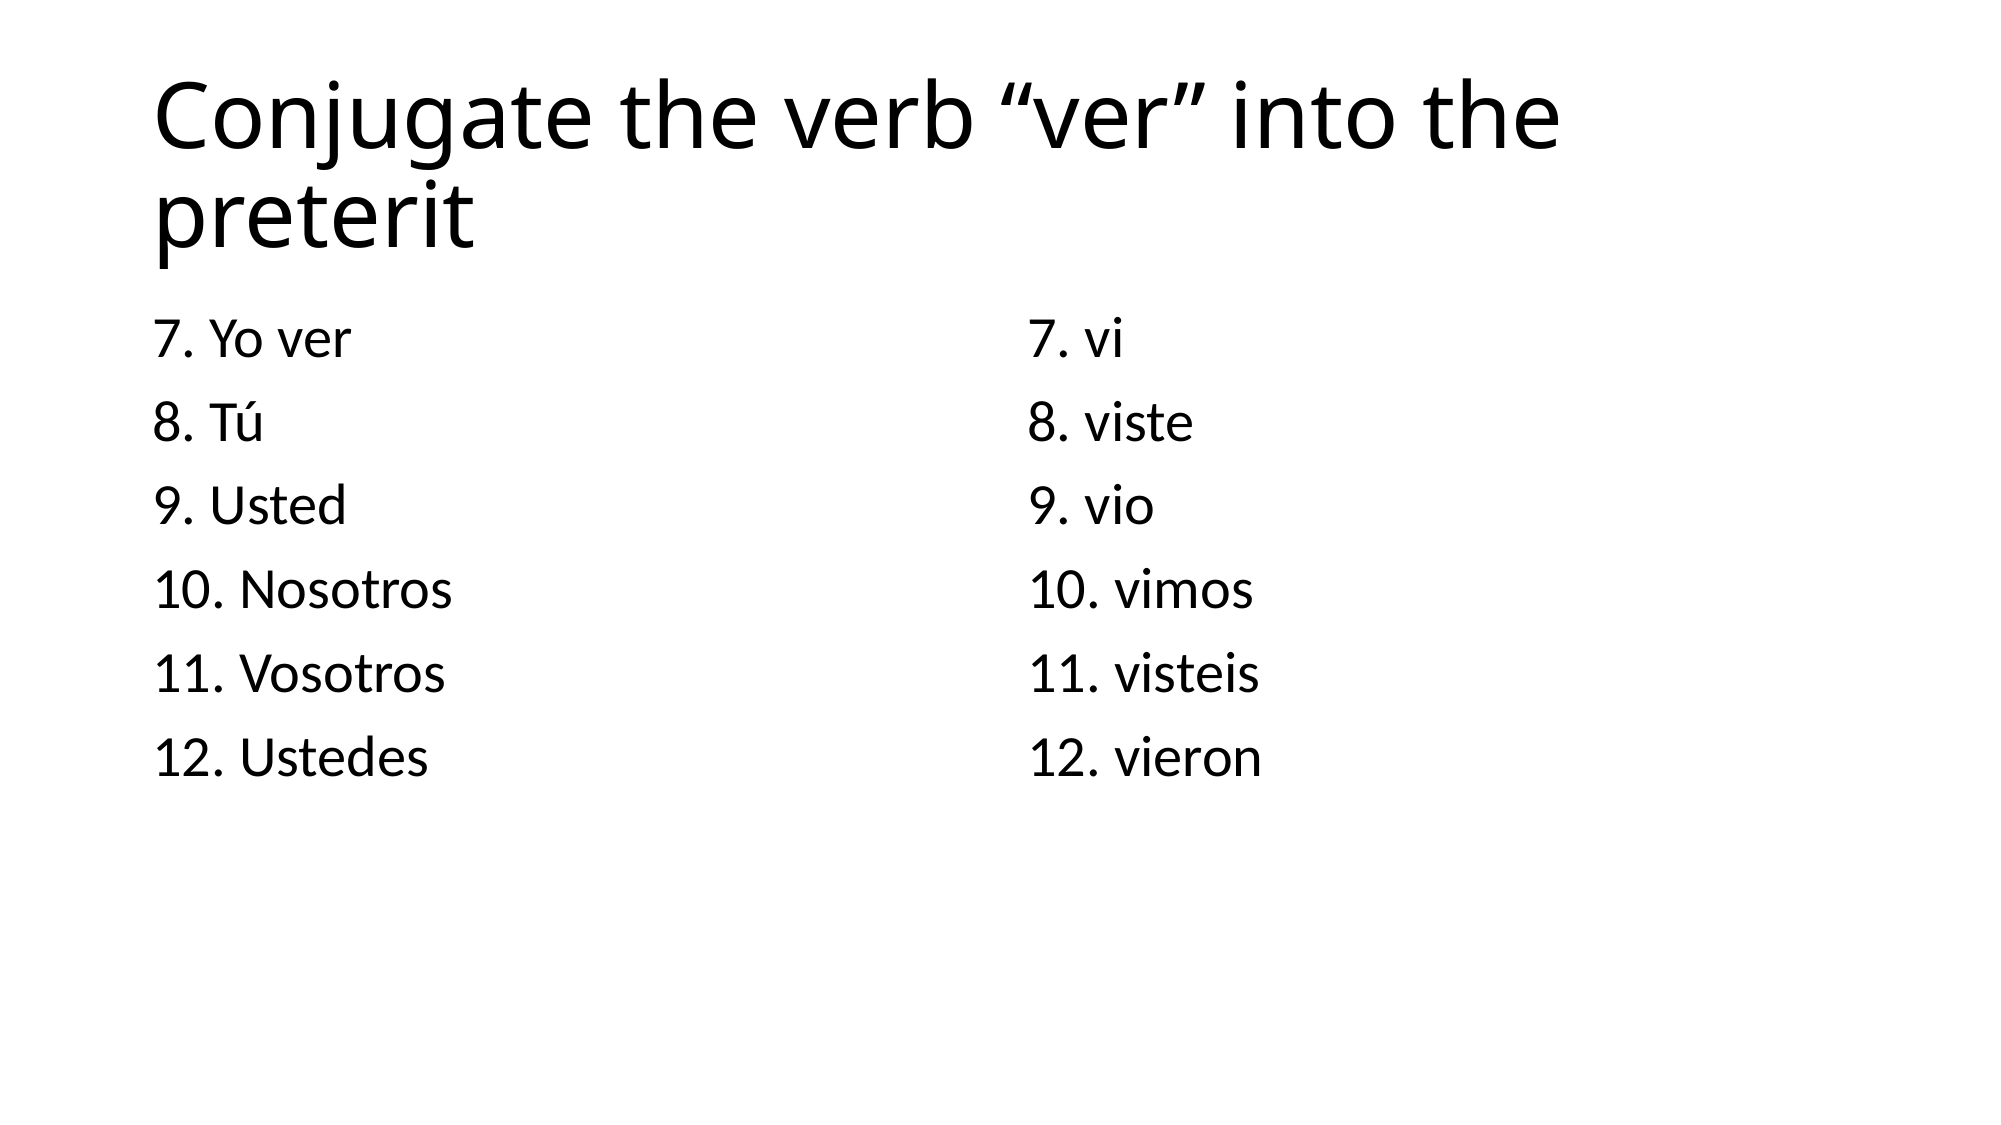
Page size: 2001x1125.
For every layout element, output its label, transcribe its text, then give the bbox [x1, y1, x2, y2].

list 7. vi 8. viste 9. vio 10. vimos 11. visteis 12. vieron [1012, 299, 1863, 1014]
title Conjugate the verb “ver” into the preterit [137, 59, 1863, 278]
list 7. Yo ver 8. Tú 9. Usted 10. Nosotros 11. Vosotros 12. Ustedes [137, 299, 988, 1014]
